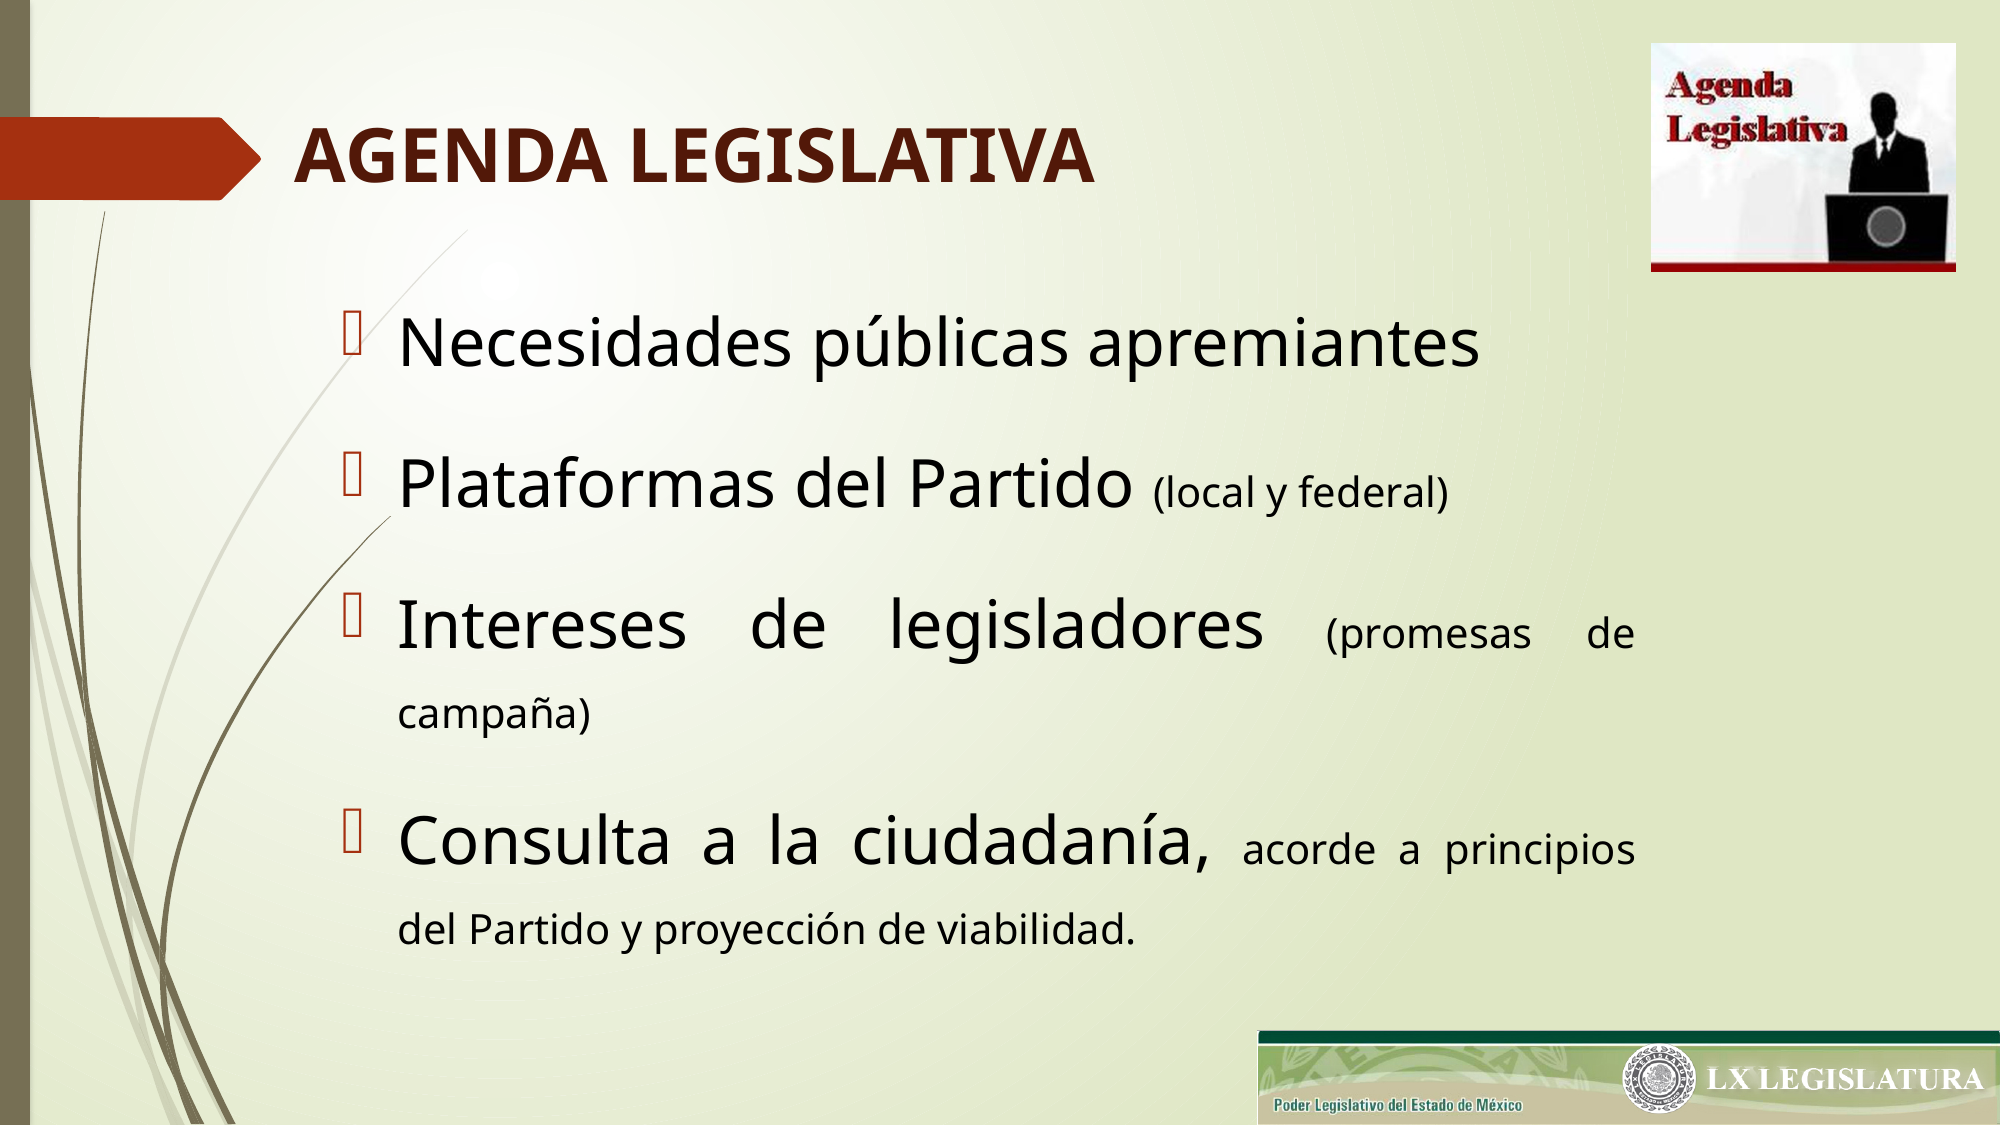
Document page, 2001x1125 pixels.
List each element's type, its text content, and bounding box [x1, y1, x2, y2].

picture [1257, 1030, 2000, 1125]
title AGENDA LEGISLATIVA [280, 99, 1646, 215]
picture [1651, 42, 1956, 272]
list Necesidades públicas apremiantes Plataformas del Partido (local y federal) Intereses de legisladores (promesas de campaña) Consulta a la ciudadanía, acorde a principios del Partido y proyección de viabilidad. [326, 252, 1652, 1049]
